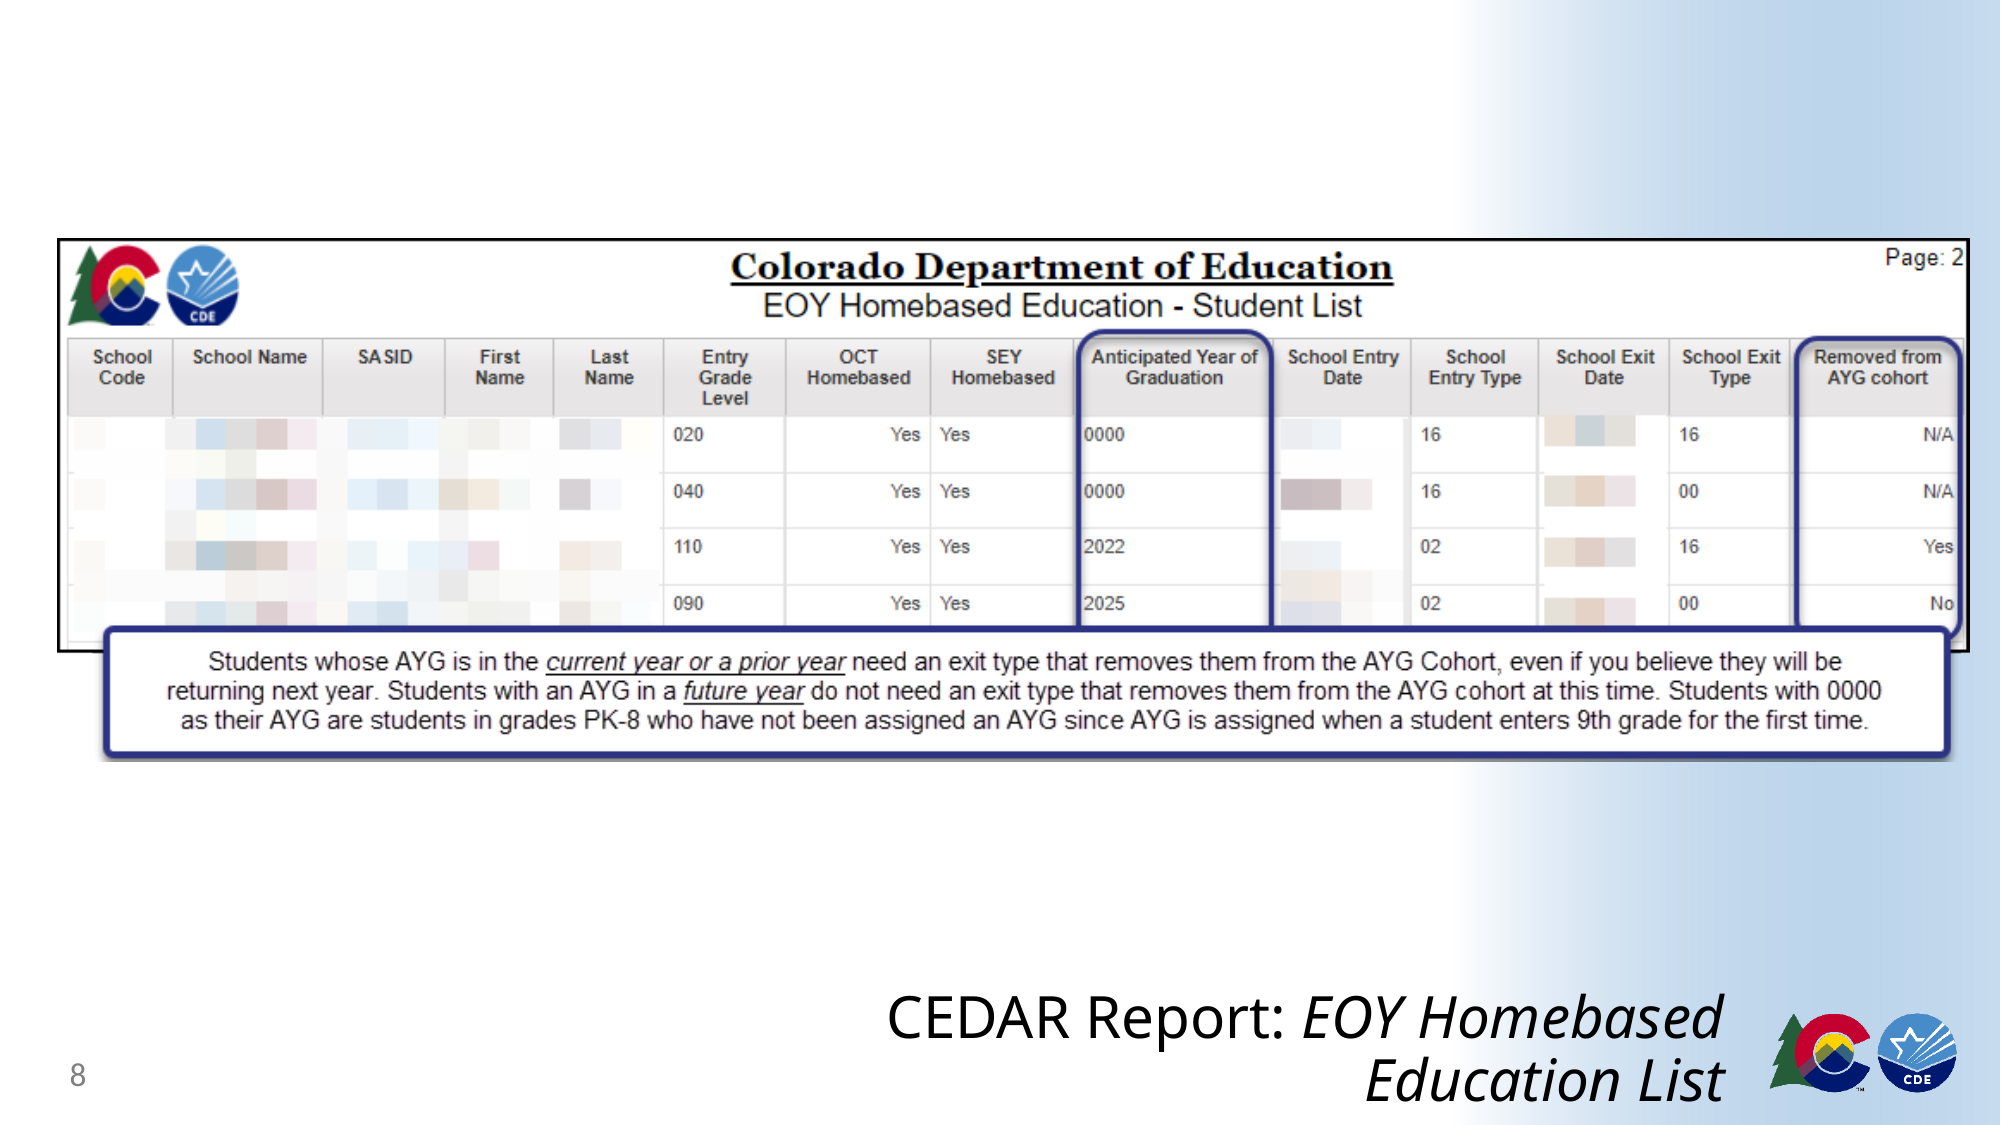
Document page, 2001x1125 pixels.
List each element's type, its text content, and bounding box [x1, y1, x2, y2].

slide_number 8 [54, 1042, 505, 1103]
picture [1768, 1012, 1957, 1093]
title CEDAR Report: EOY Homebased Education List [639, 966, 1725, 1115]
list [57, 238, 1970, 762]
